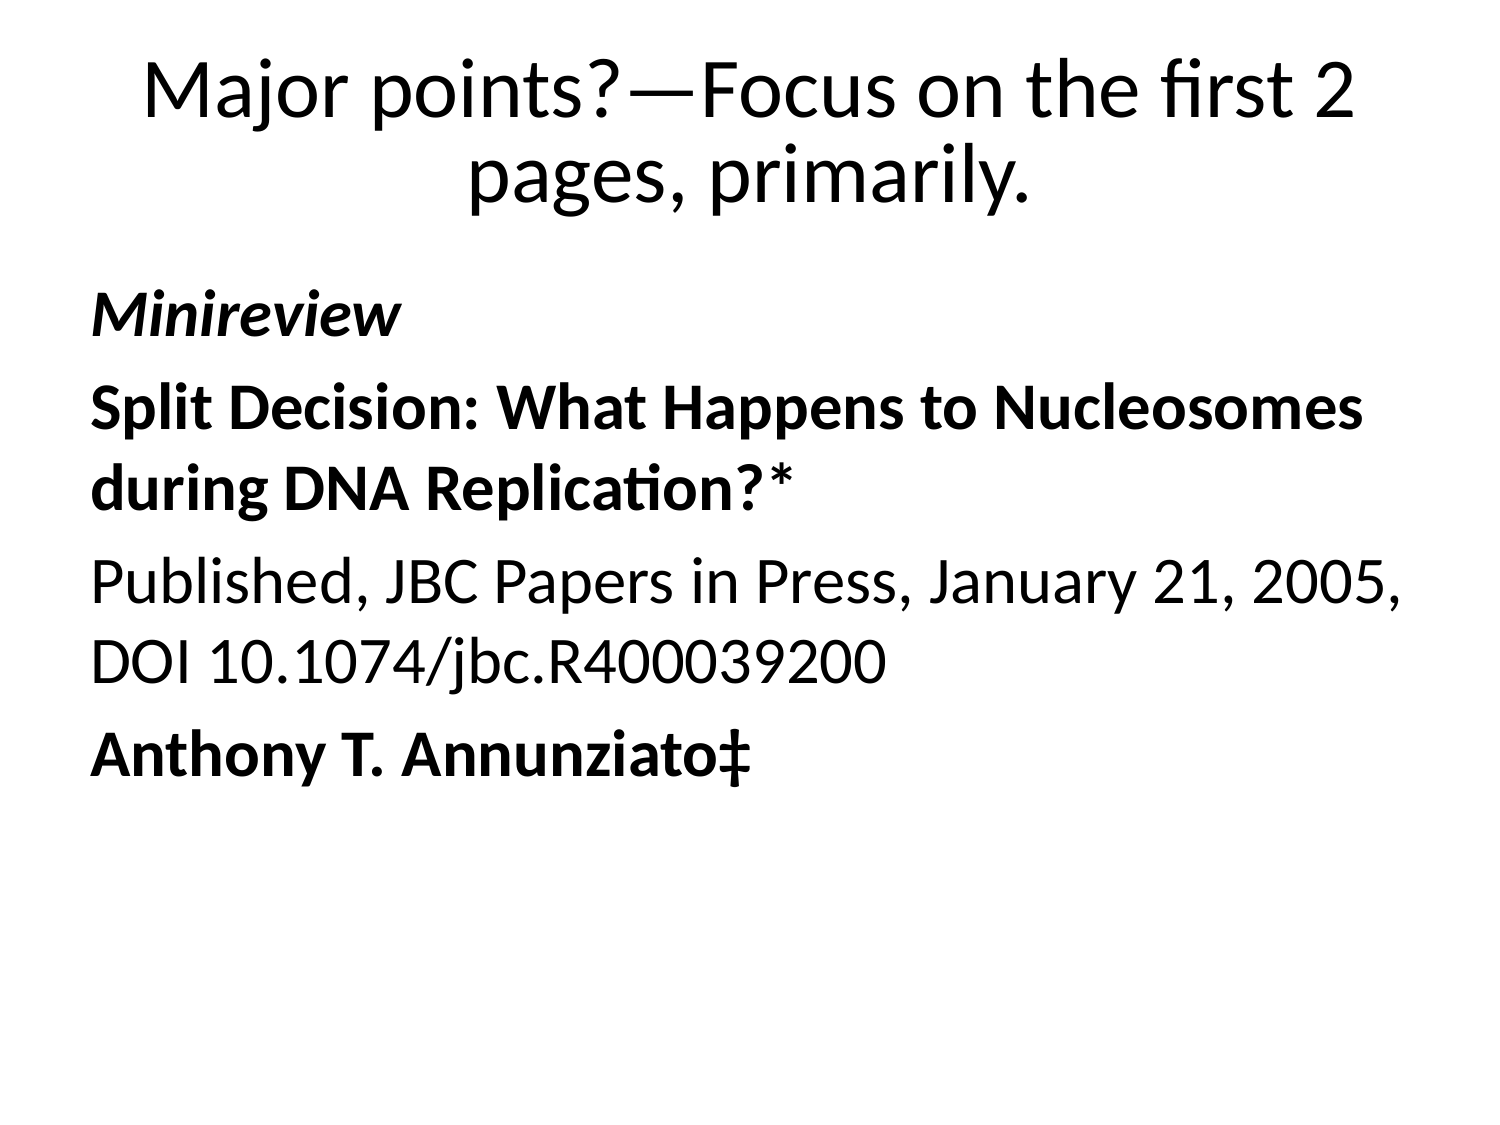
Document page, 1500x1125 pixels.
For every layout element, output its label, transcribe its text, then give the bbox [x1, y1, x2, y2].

list Minireview Split Decision: What Happens to Nucleosomes during DNA Replication?* Published, JBC Papers in Press, January 21, 2005, DOI 10.1074/jbc.R400039200 Anthony T. Annunziato‡ [75, 262, 1425, 1005]
title Major points?—Focus on the first 2 pages, primarily. [75, 45, 1425, 233]
